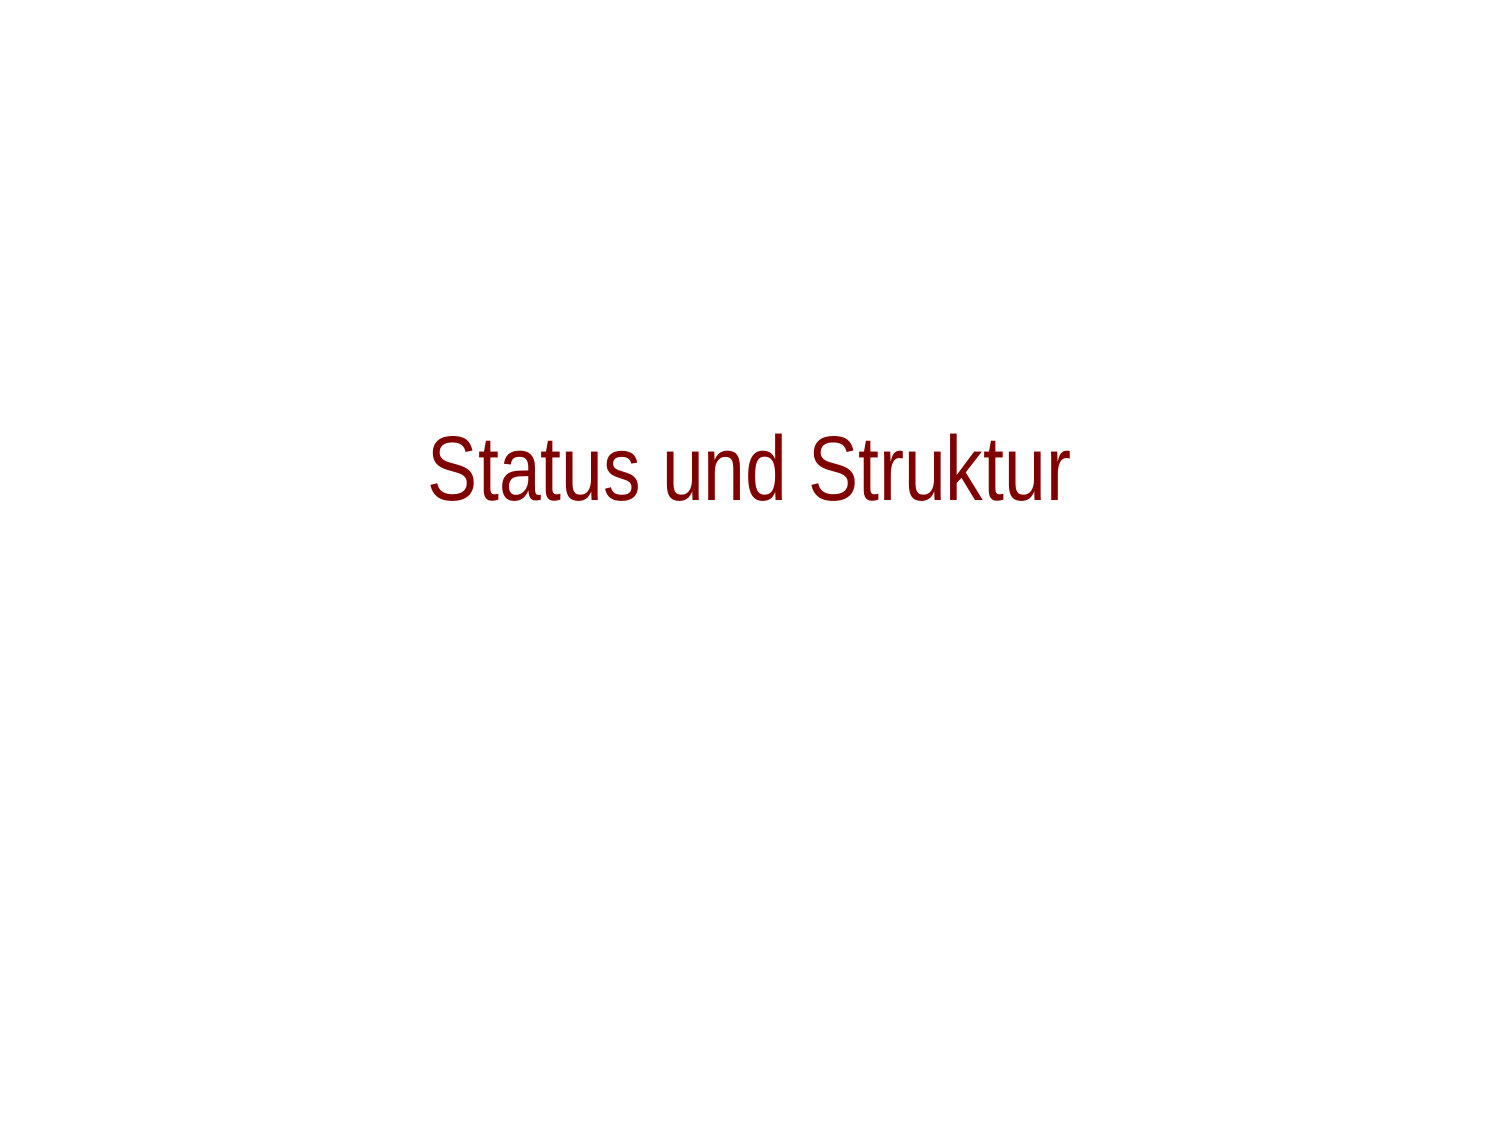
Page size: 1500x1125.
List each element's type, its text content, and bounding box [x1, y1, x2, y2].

title Status und Struktur [75, 45, 1425, 882]
